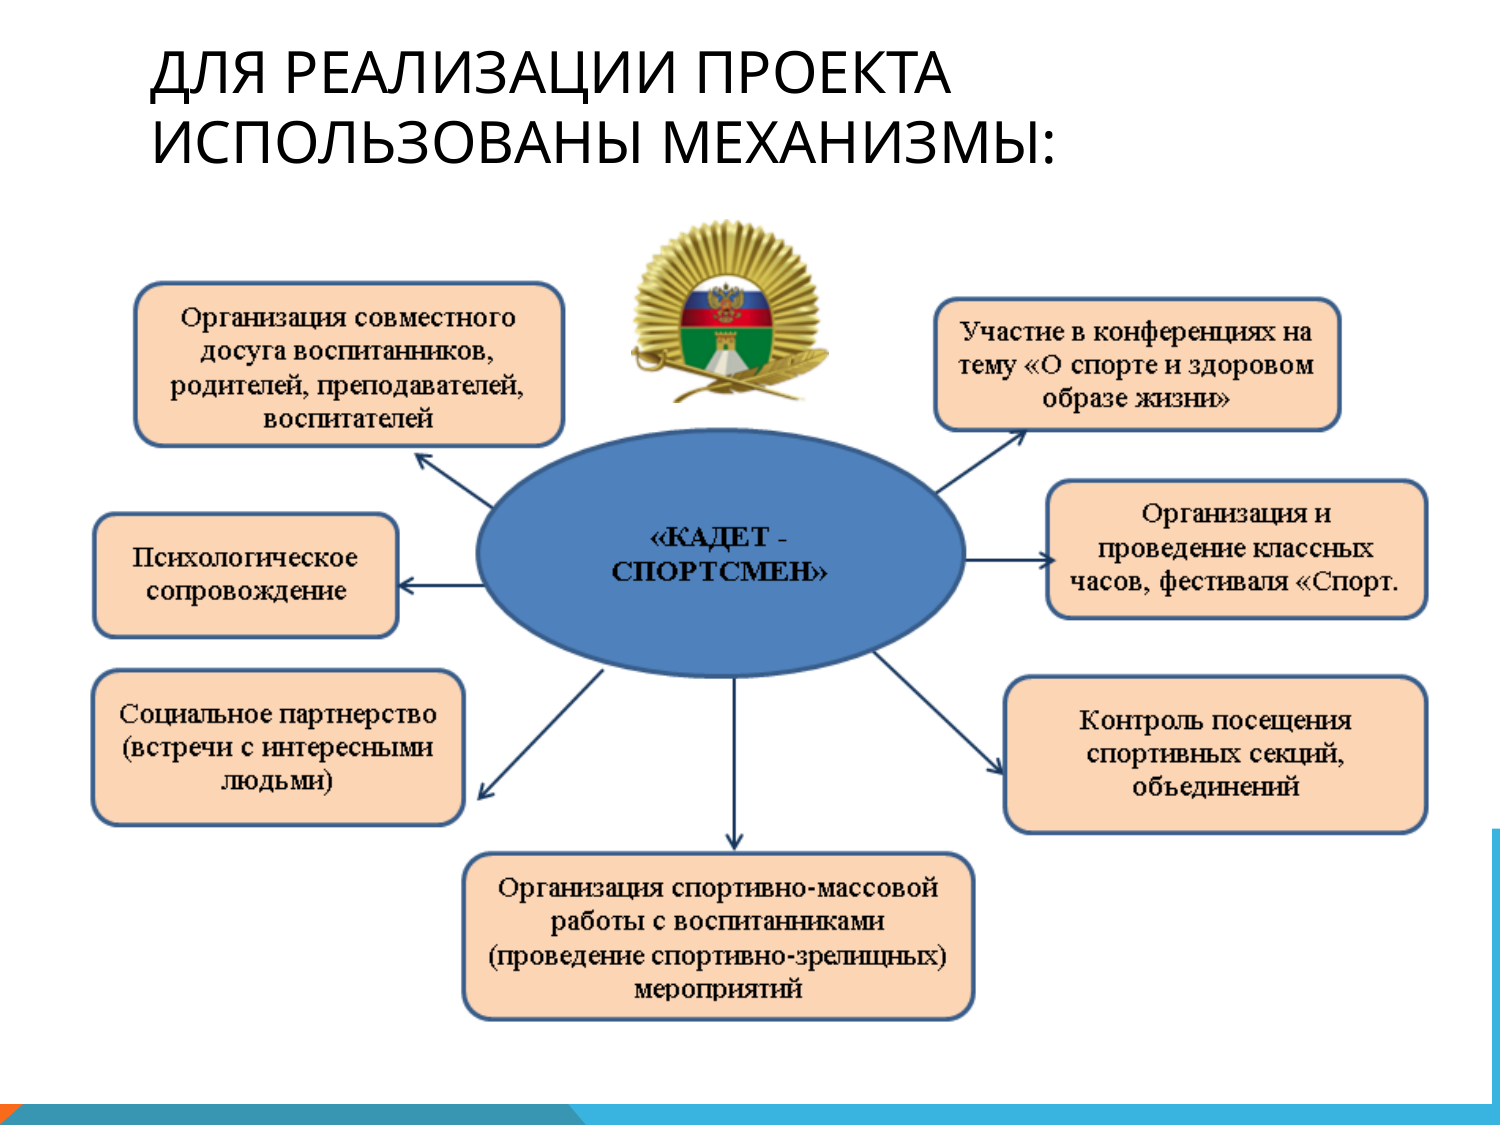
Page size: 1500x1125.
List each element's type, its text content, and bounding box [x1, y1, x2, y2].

title Для реализации проекта использованы механизмы: [135, 60, 1369, 150]
picture [0, 219, 1492, 1104]
